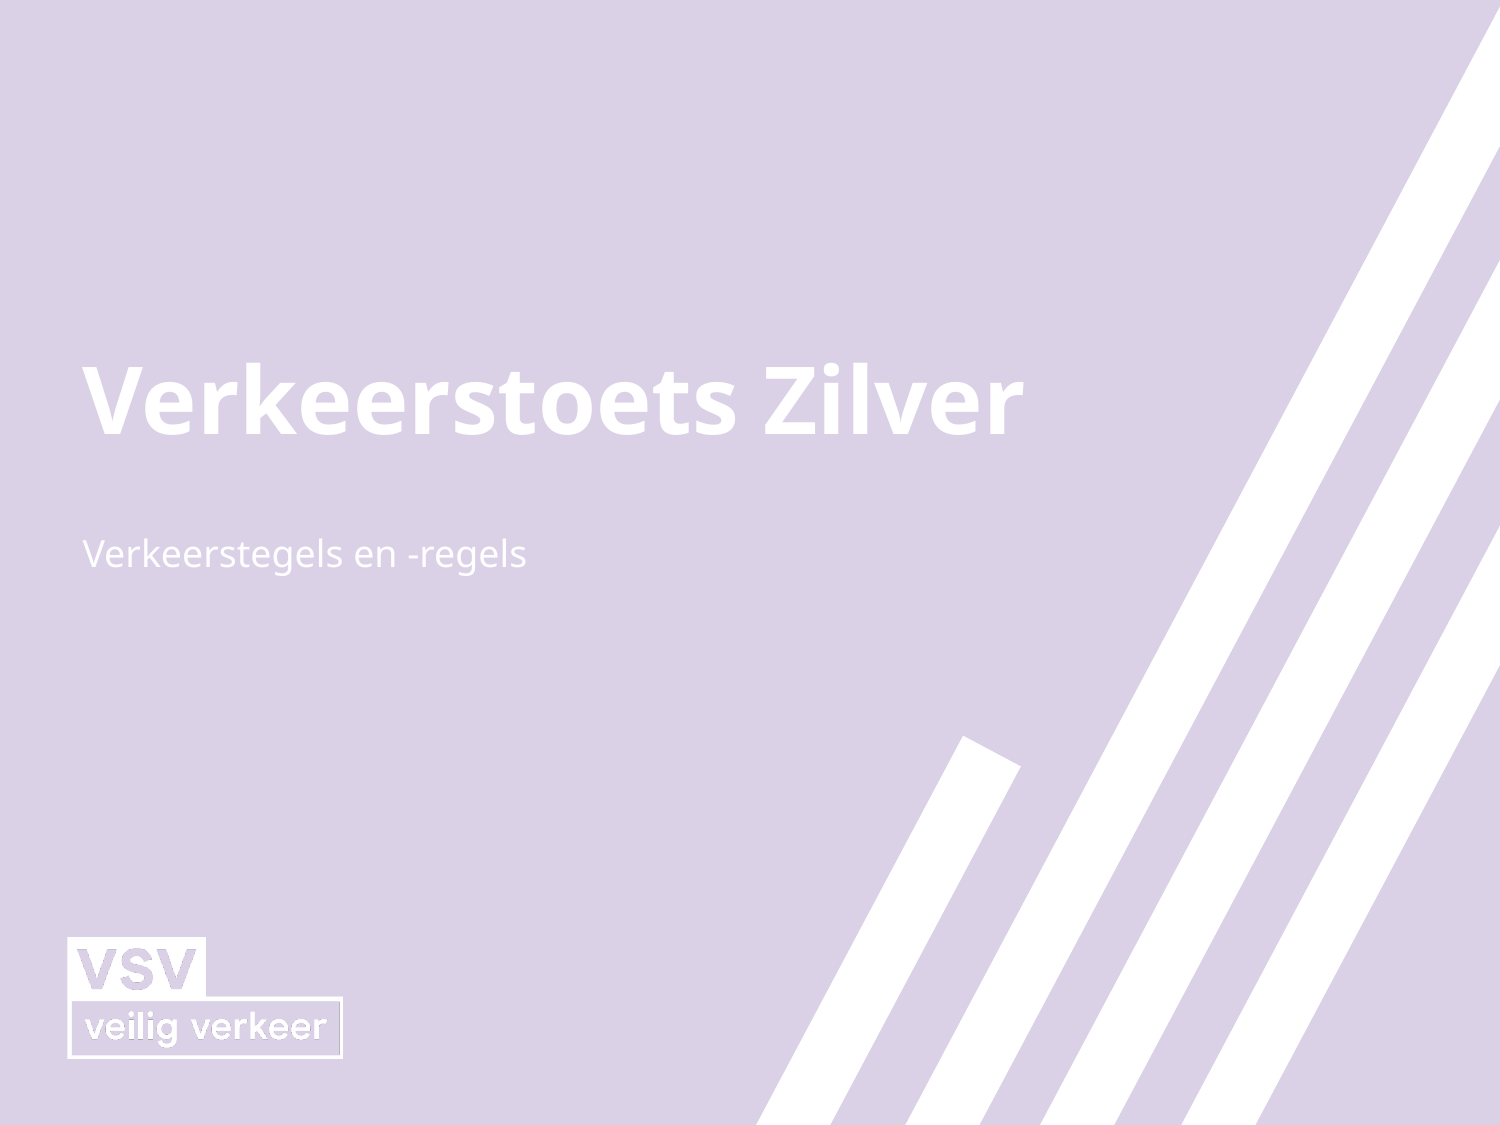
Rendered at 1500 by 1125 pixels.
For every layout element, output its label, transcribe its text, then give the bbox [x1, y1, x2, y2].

title Verkeerstoets Zilver [67, 197, 1092, 463]
subtitle Verkeerstegels en -regels [67, 528, 1092, 736]
